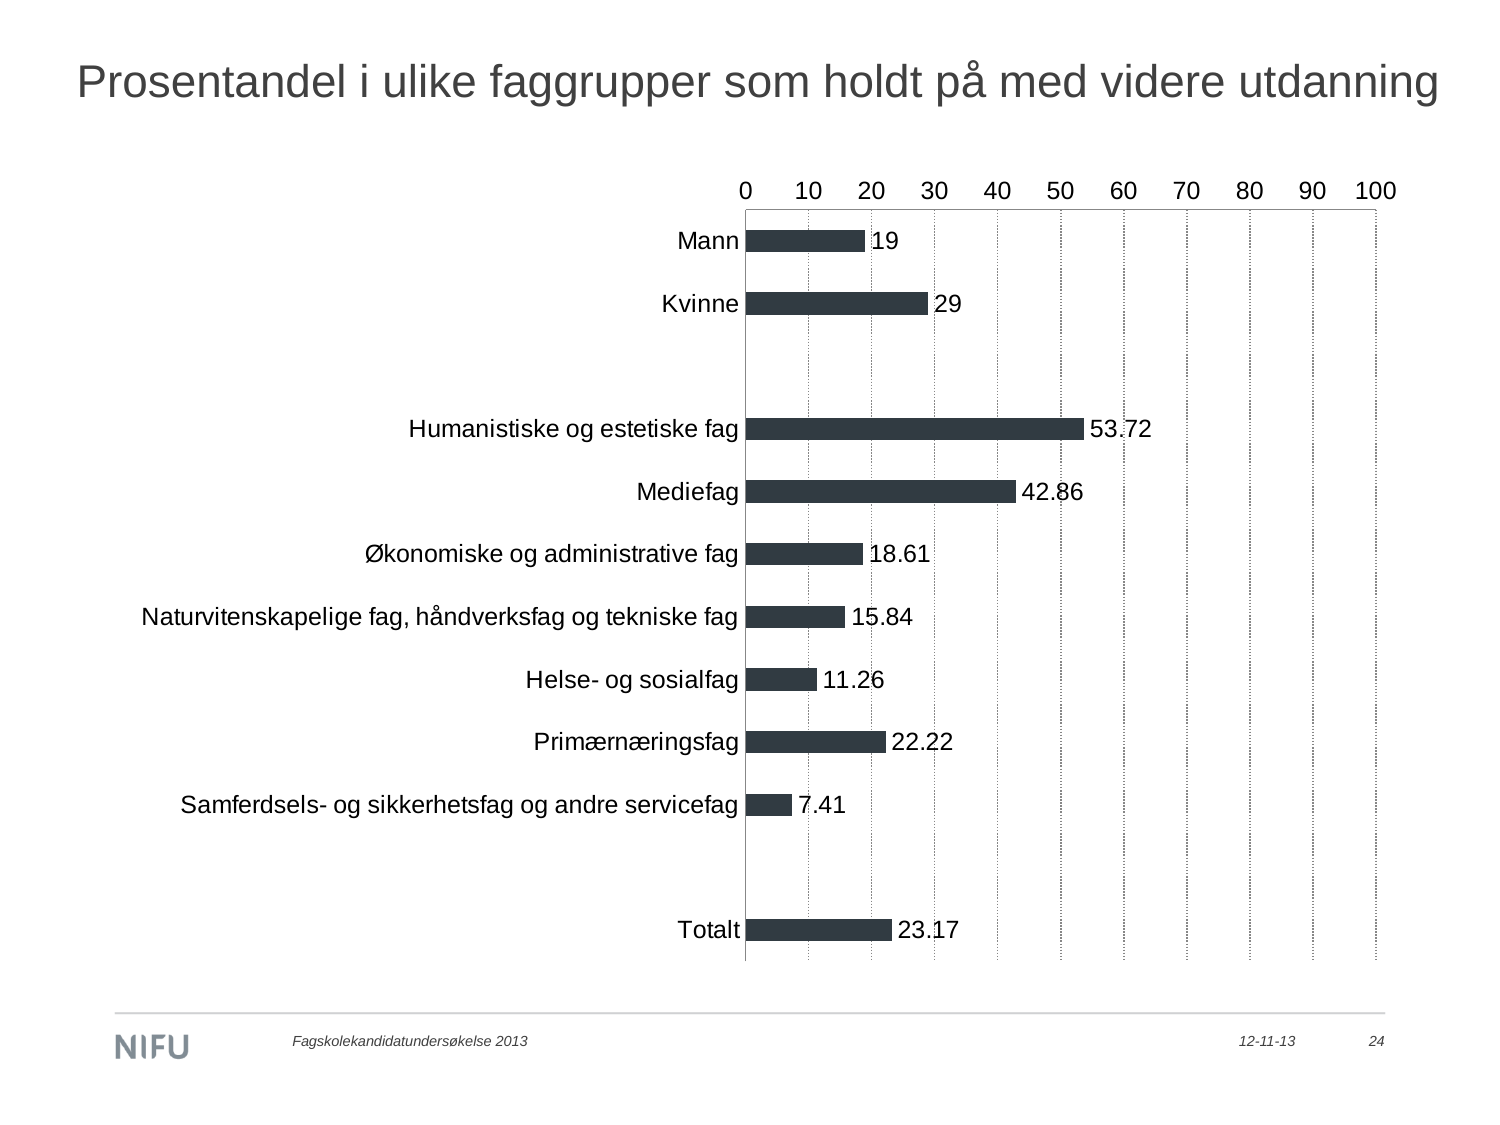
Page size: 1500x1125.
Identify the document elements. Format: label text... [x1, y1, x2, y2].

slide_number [1239, 1031, 1329, 1050]
picture [0, 981, 1500, 1023]
footer Fagskolekandidatundersøkelse 2013 [292, 1031, 768, 1050]
picture [0, 1028, 196, 1125]
chart [114, 160, 1424, 978]
title Prosentandel i ulike faggrupper som holdt på med videre utdanning [76, 51, 1447, 138]
slide_number 24 [1329, 1031, 1385, 1050]
